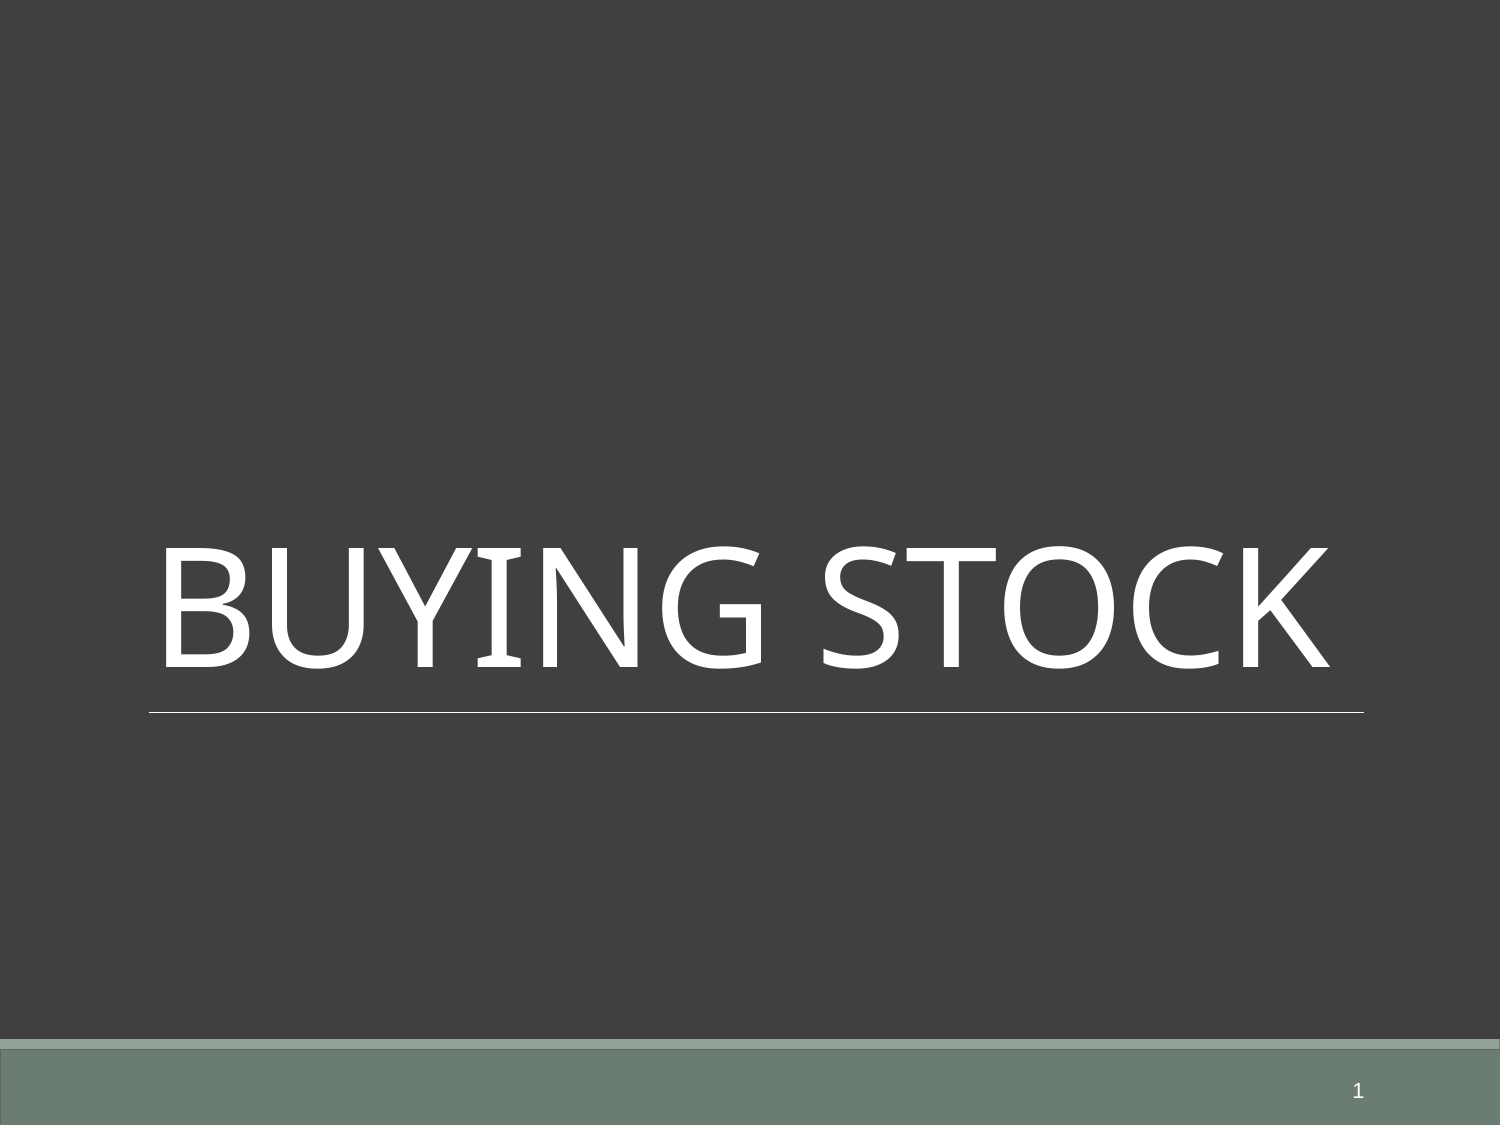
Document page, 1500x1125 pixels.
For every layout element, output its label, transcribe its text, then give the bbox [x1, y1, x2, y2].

title BUYING STOCK [135, 124, 1373, 710]
slide_number 1 [1218, 1059, 1380, 1120]
